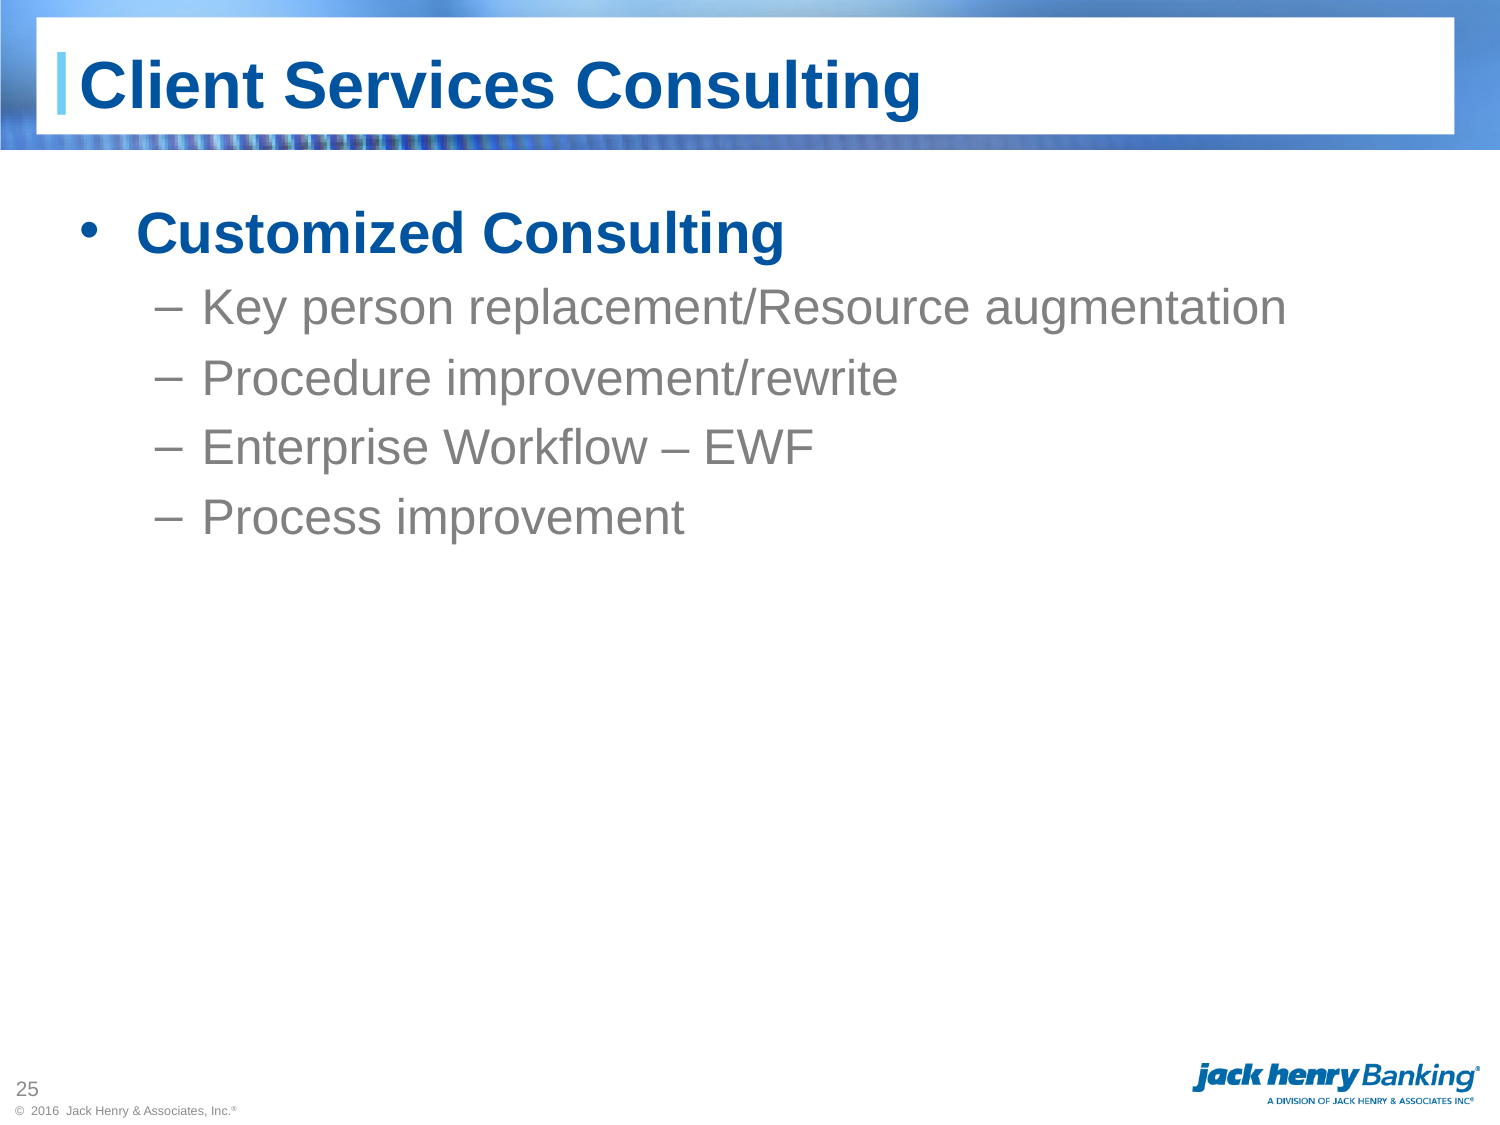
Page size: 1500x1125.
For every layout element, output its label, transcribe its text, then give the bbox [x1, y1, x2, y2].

title Client Services Consulting [64, 46, 1415, 118]
list Customized Consulting Key person replacement/Resource augmentation Procedure improvement/rewrite Enterprise Workflow – EWF Process improvement [64, 187, 1415, 930]
picture [0, 0, 1500, 150]
footer © 2016 Jack Henry & Associates, Inc.® [0, 1098, 1500, 1123]
picture [1192, 1063, 1480, 1098]
slide_number 25 [0, 1071, 97, 1105]
